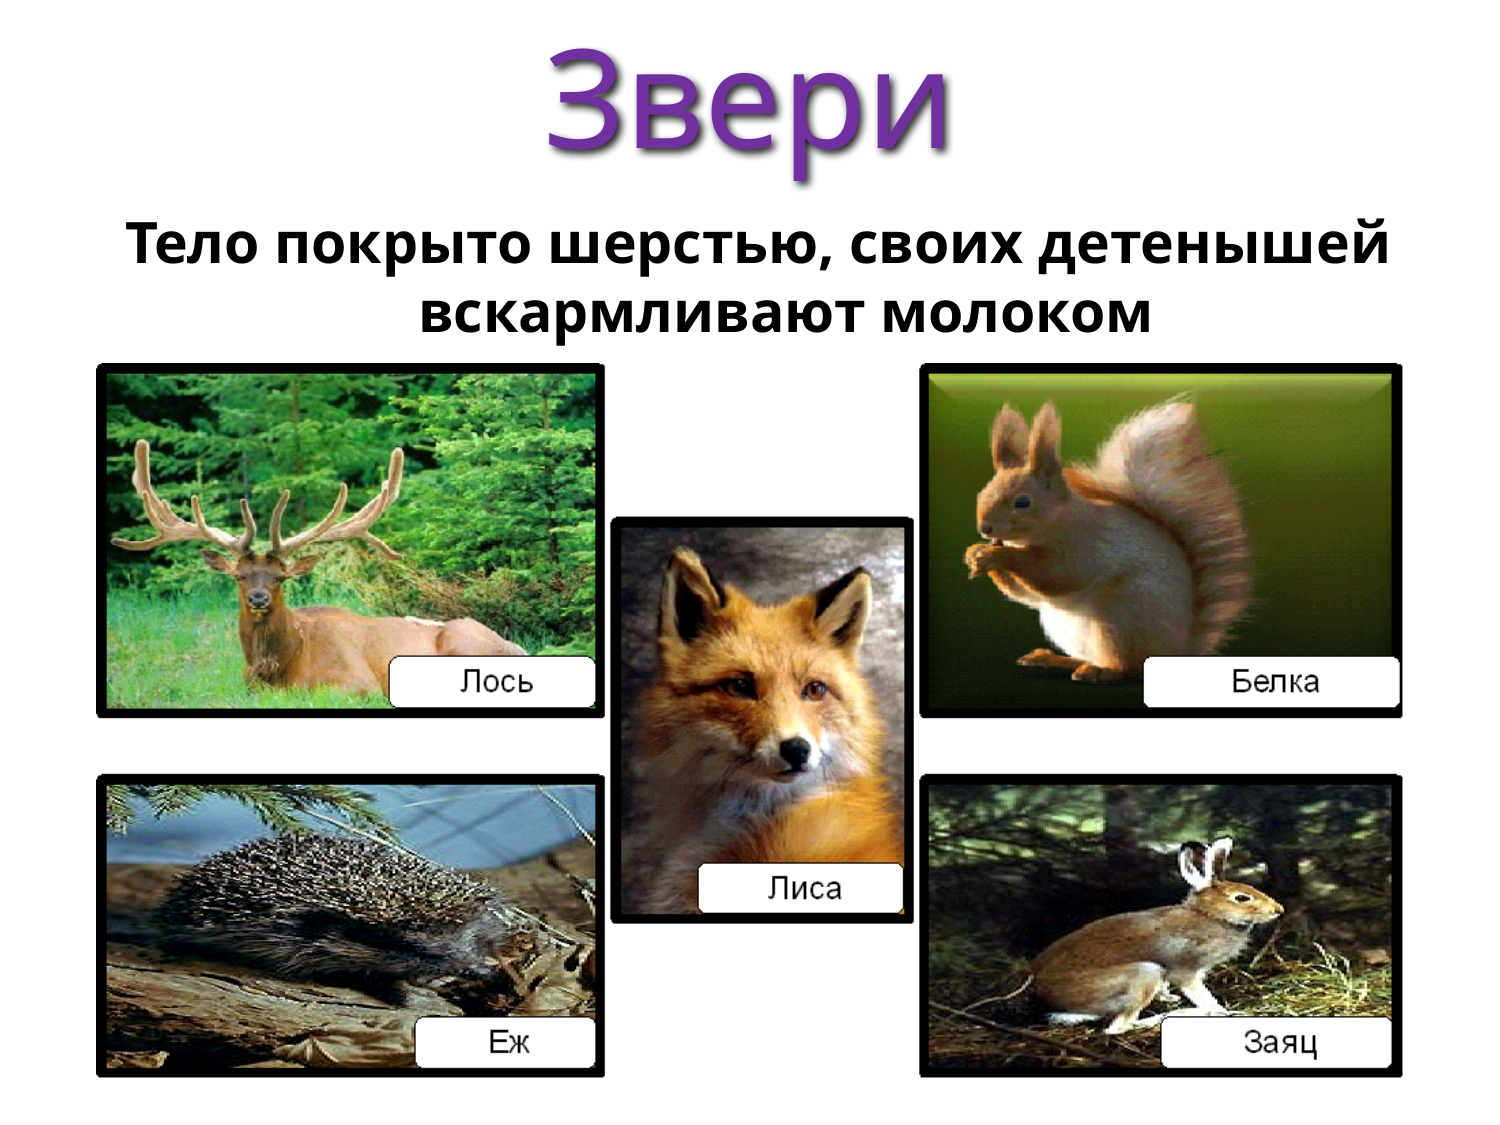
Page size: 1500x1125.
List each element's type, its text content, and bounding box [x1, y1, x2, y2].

list Тело покрыто шерстью, своих детенышей вскармливают молоком [75, 199, 1442, 352]
title Звери [75, 0, 1425, 188]
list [96, 363, 1404, 1079]
